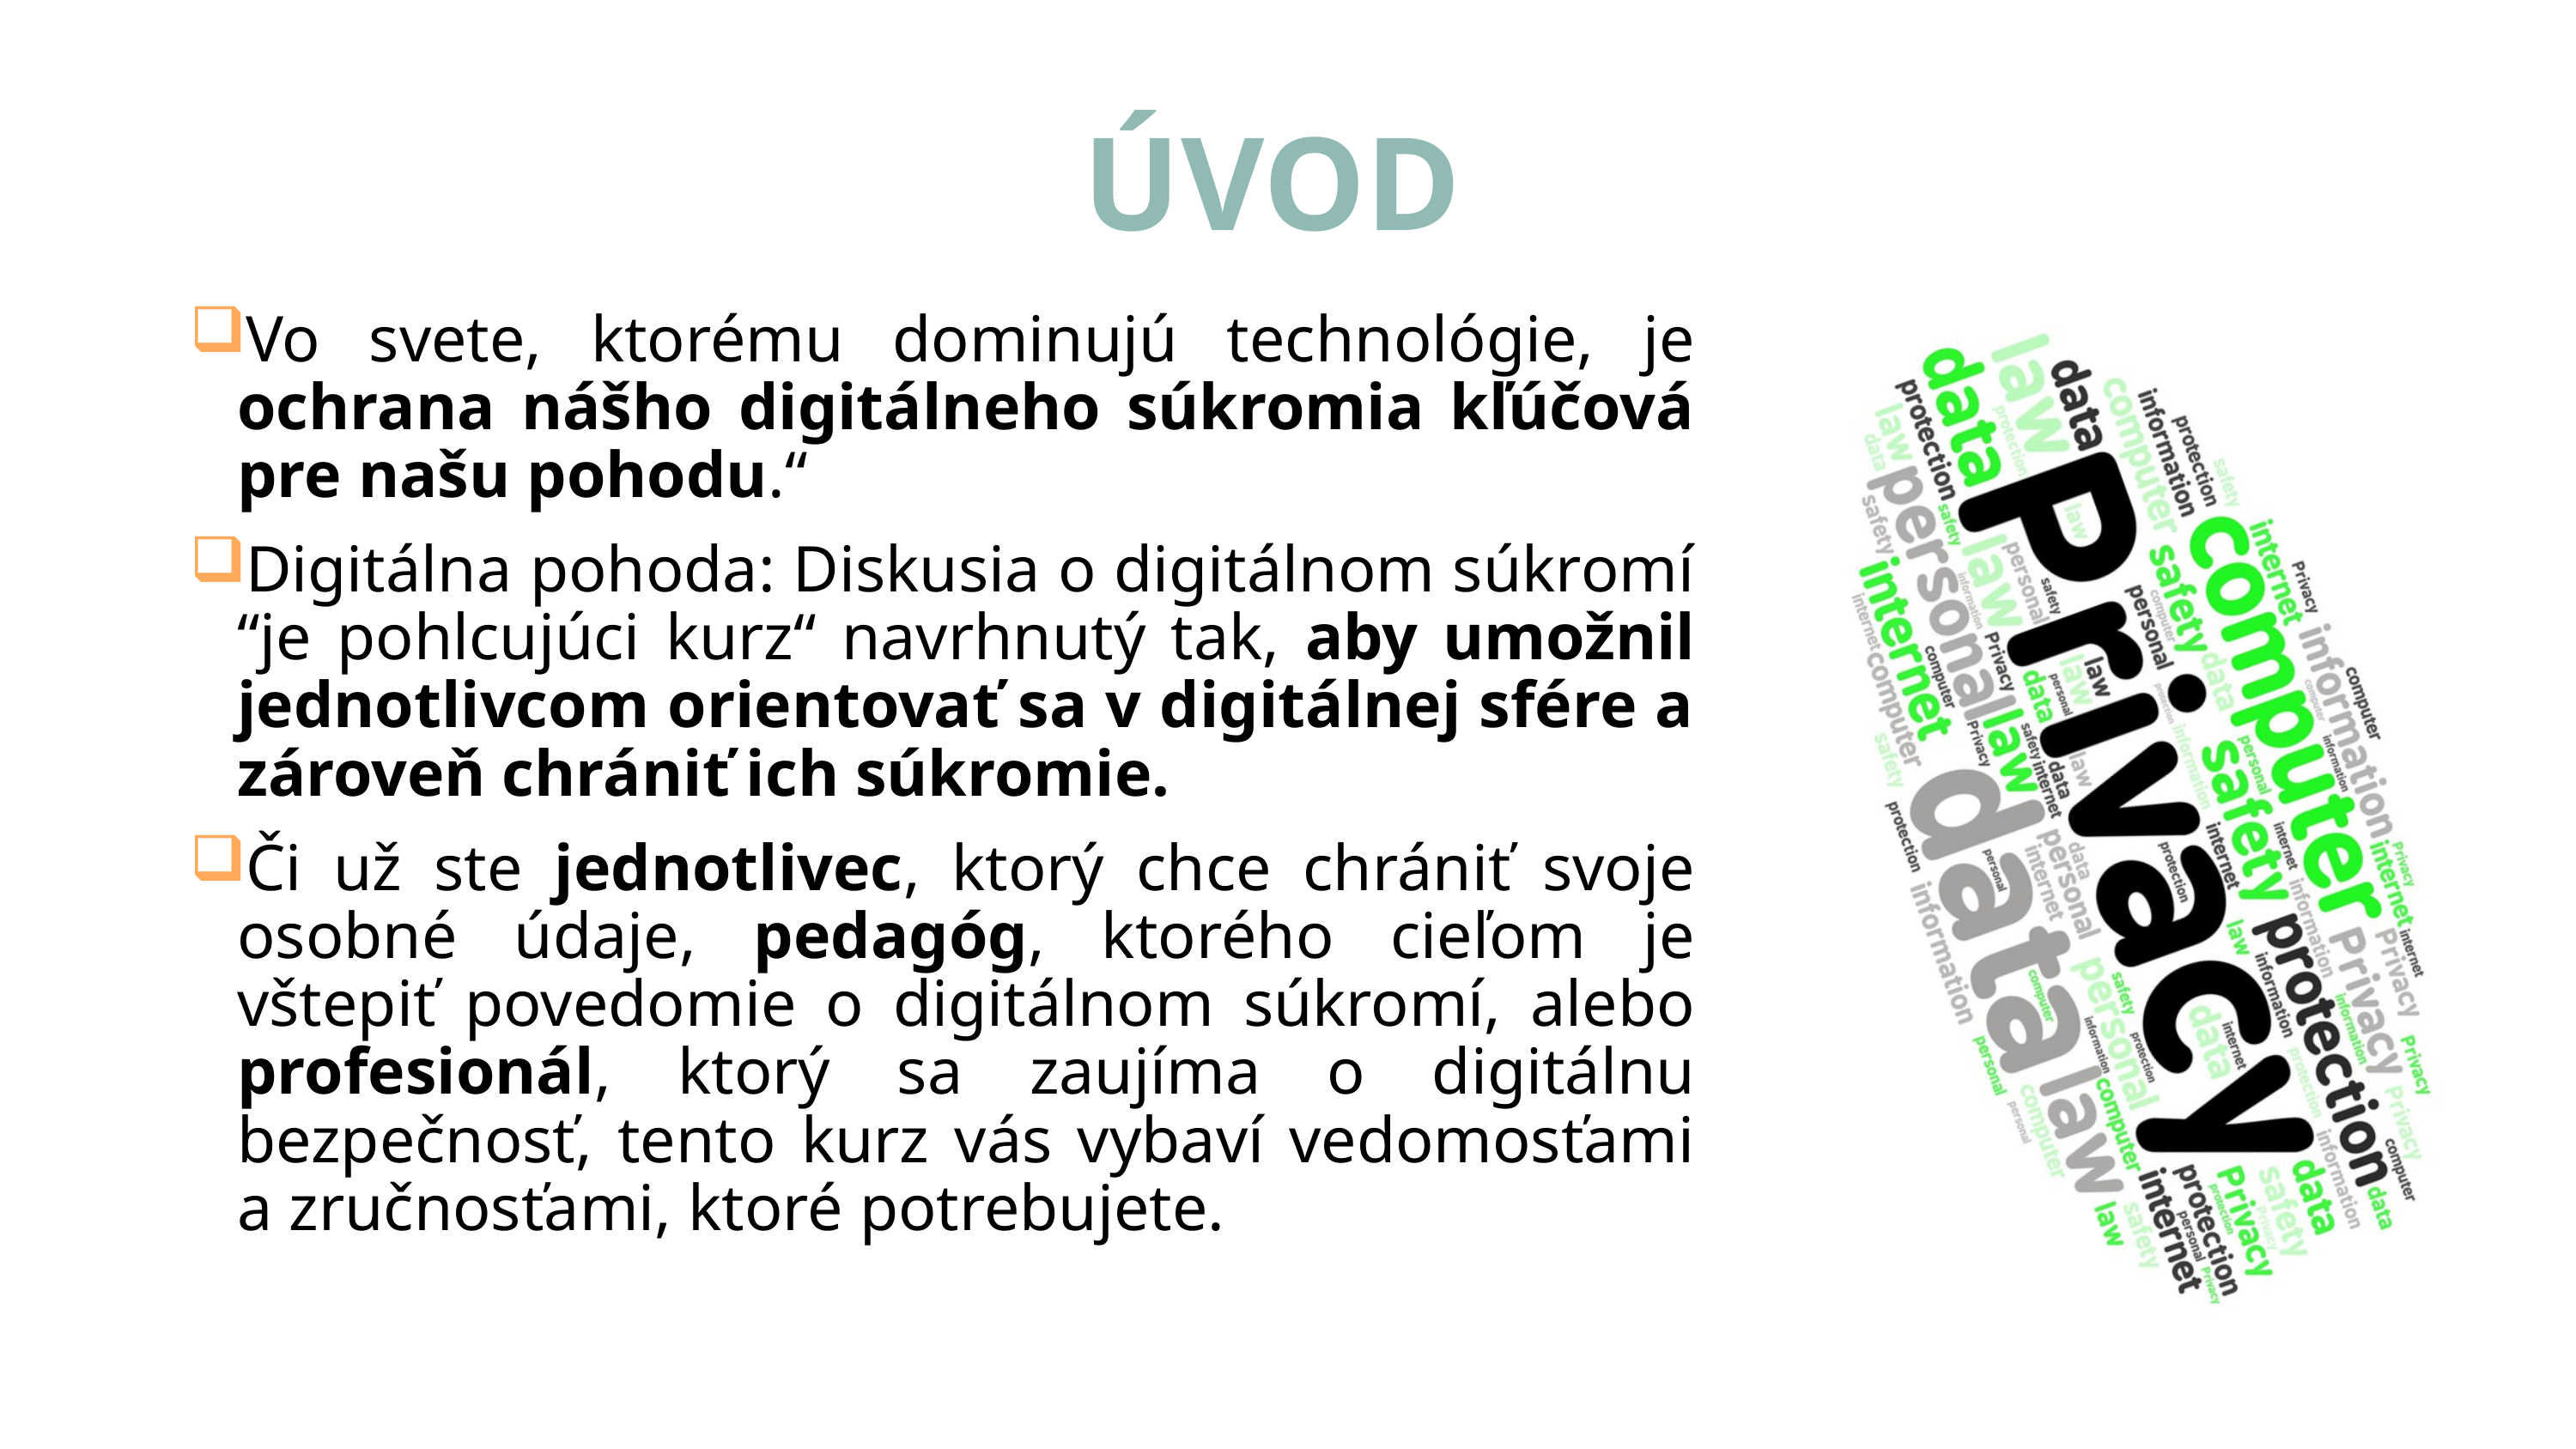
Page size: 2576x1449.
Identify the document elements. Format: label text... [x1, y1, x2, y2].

list Vo svete, ktorému dominujú technológie, je ochrana nášho digitálneho súkromia kľúčová pre našu pohodu.“ Digitálna pohoda: Diskusia o digitálnom súkromí “je pohlcujúci kurz“ navrhnutý tak, aby umožnil jednotlivcom orientovať sa v digitálnej sfére a zároveň chrániť ich súkromie. Či už ste jednotlivec, ktorý chce chrániť svoje osobné údaje, pedagóg, ktorého cieľom je vštepiť povedomie o digitálnom súkromí, alebo profesionál, ktorý sa zaujíma o digitálnu bezpečnosť, tento kurz vás vybaví vedomosťami a zručnosťami, ktoré potrebujete. [177, 300, 1709, 1305]
title ÚVOD [146, 76, 2399, 301]
picture [1605, 209, 2576, 1397]
